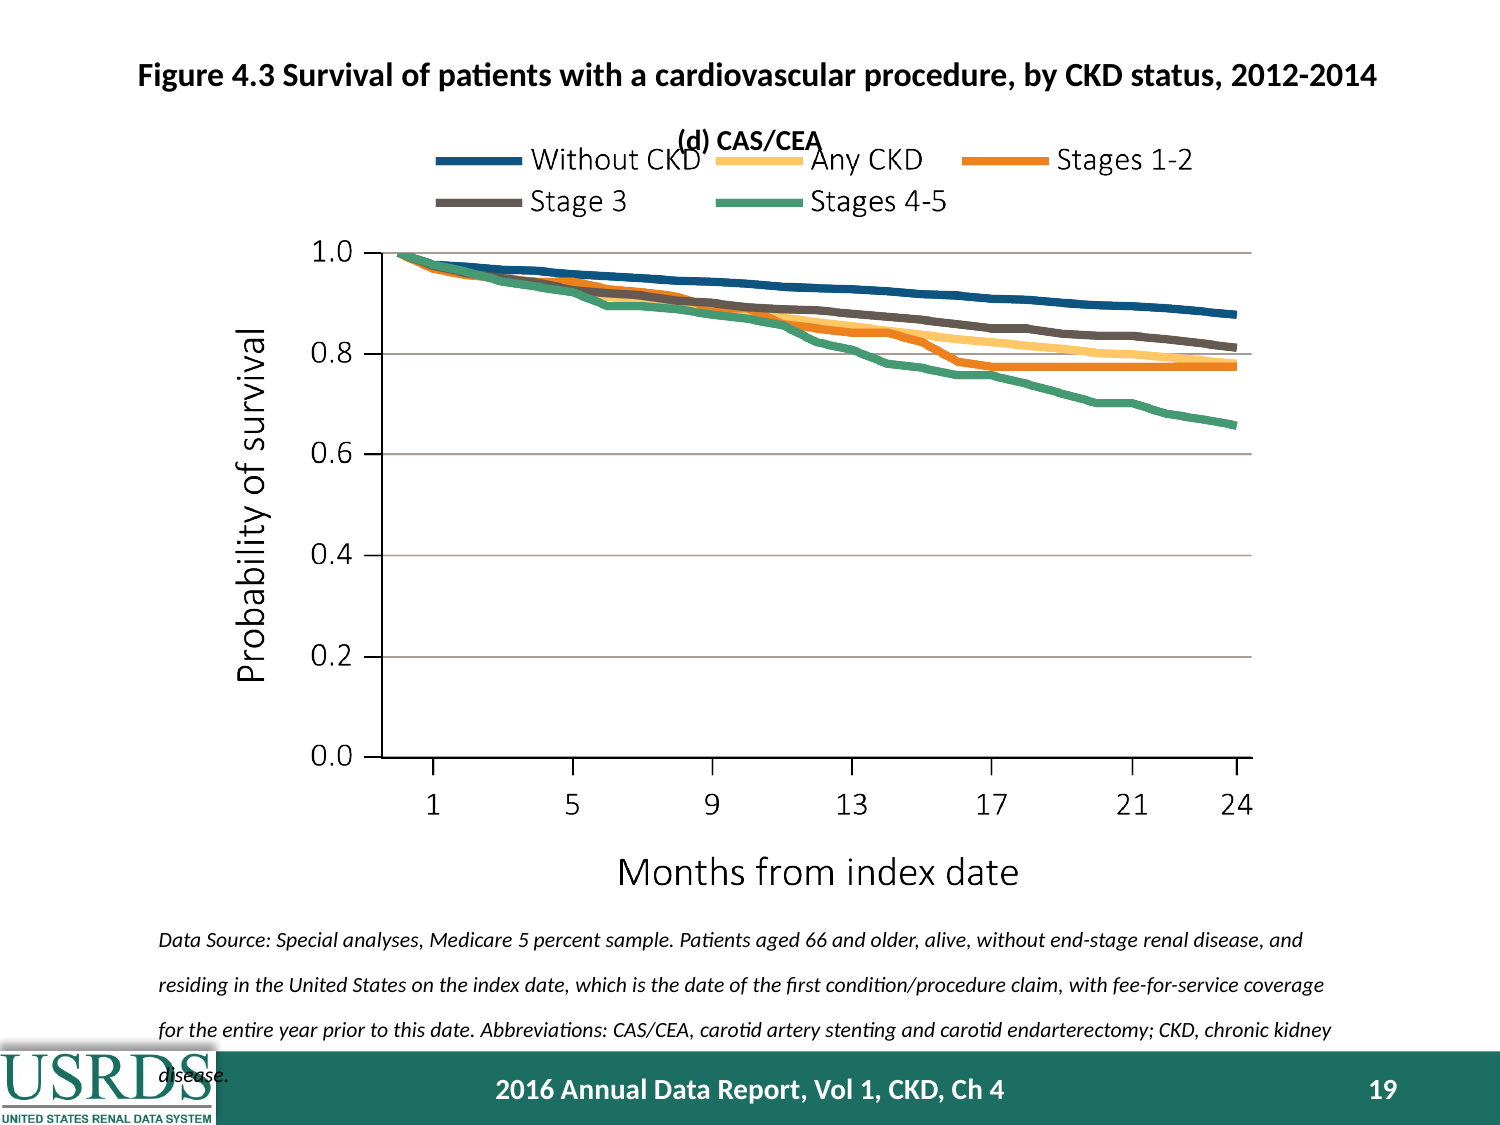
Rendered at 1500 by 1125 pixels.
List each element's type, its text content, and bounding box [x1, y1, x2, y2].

slide_number 19 [1262, 1062, 1413, 1108]
picture [207, 124, 1293, 906]
picture [0, 1051, 216, 1125]
text_box Data Source: Special analyses, Medicare 5 percent sample. Patients aged 66 and older, alive, without end-stage renal disease, and residing in the United States on the index date, which is the date of the first condition/procedure claim, with fee-for-service coverage for the entire year prior to this date. Abbreviations: CAS/CEA, carotid artery stenting and carotid endarterectomy; CKD, chronic kidney disease. [143, 913, 1357, 1109]
footer 2016 Annual Data Report, Vol 1, CKD, Ch 4 [450, 1062, 1050, 1113]
text_box Figure 4.3 Survival of patients with a cardiovascular procedure, by CKD status, 2012-2014 (d) CAS/CEA [0, 37, 1500, 183]
